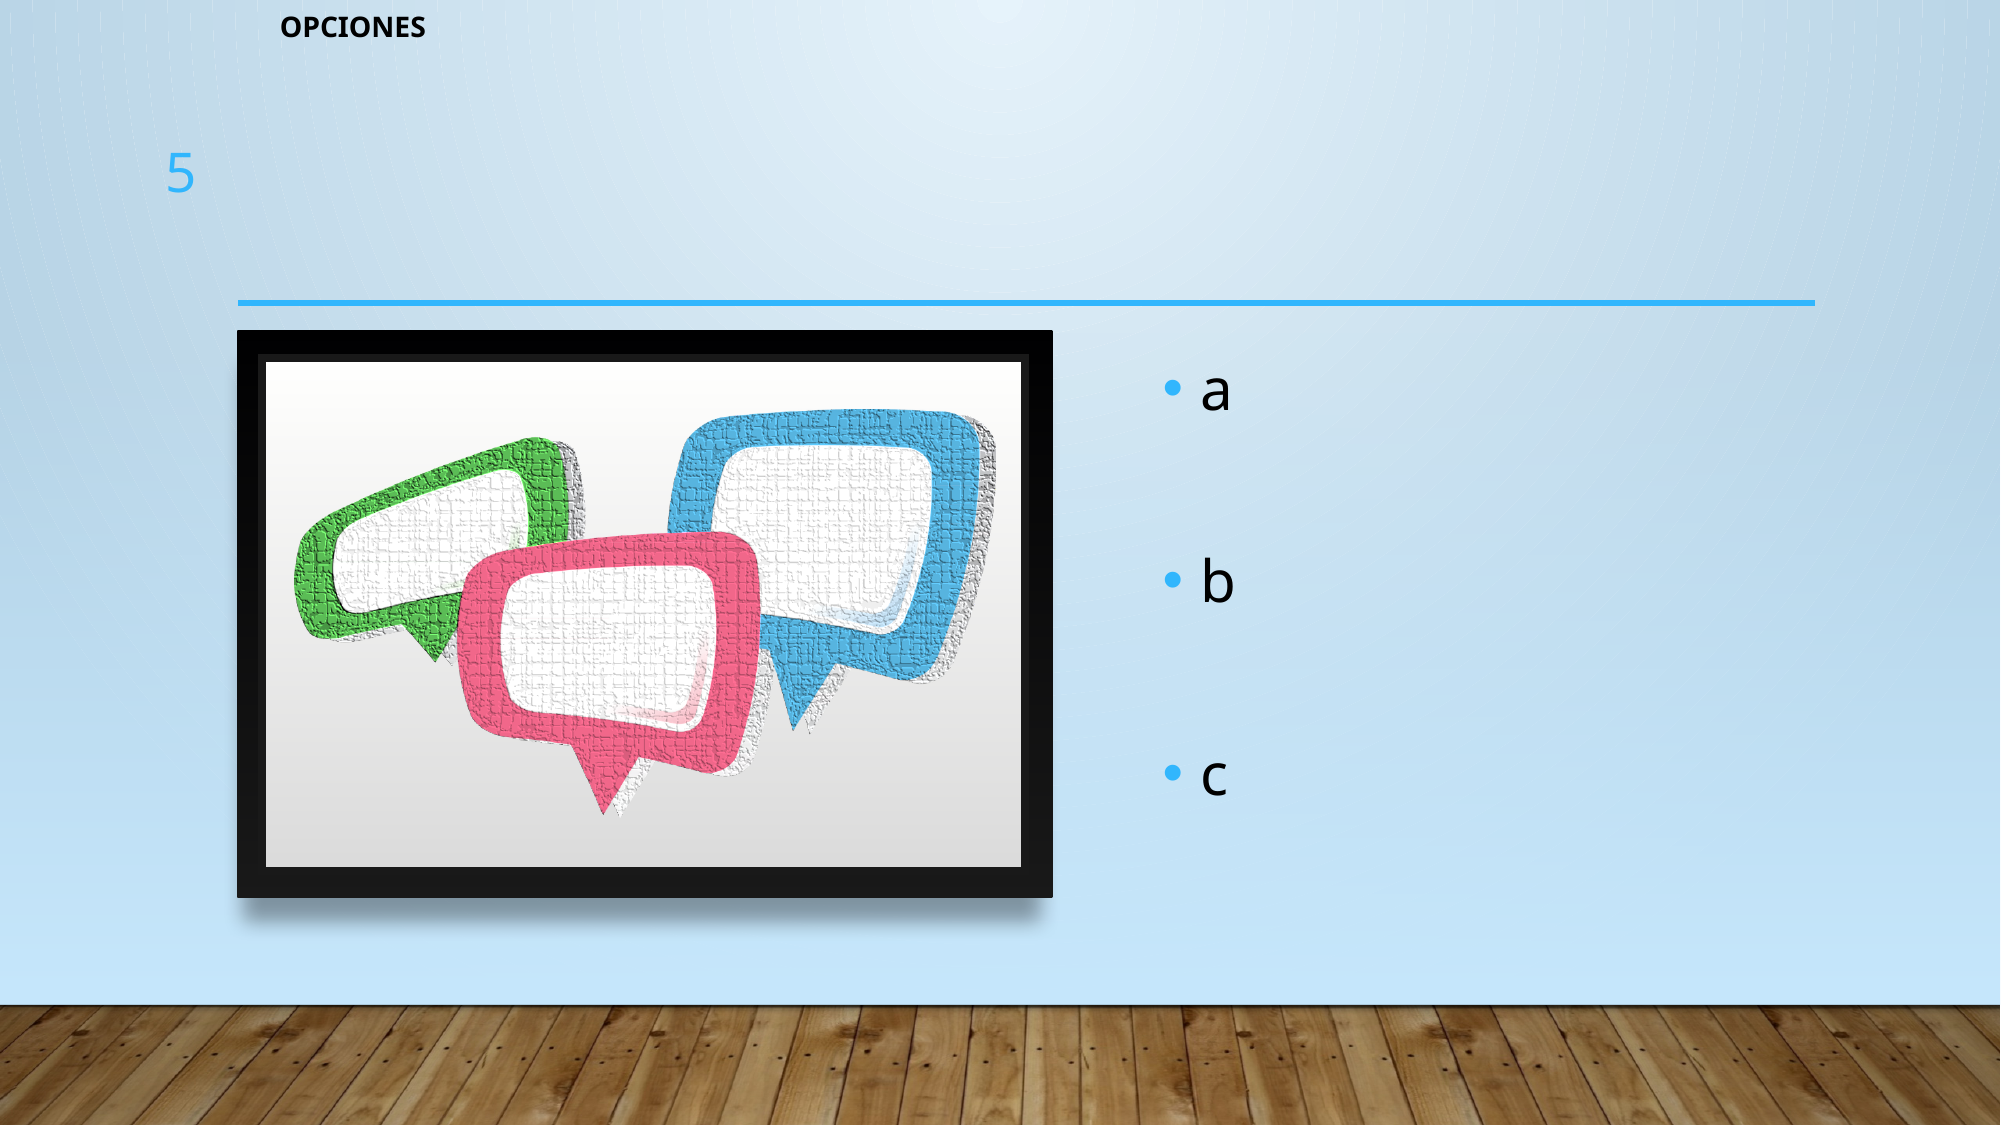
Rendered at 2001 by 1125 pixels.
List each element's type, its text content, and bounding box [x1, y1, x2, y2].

title Opciones [264, 0, 1841, 87]
slide_number 5 [78, 131, 212, 214]
text_box a b c [1129, 330, 1813, 897]
picture [294, 408, 996, 819]
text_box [237, 329, 1053, 898]
picture [0, 1005, 2000, 1125]
